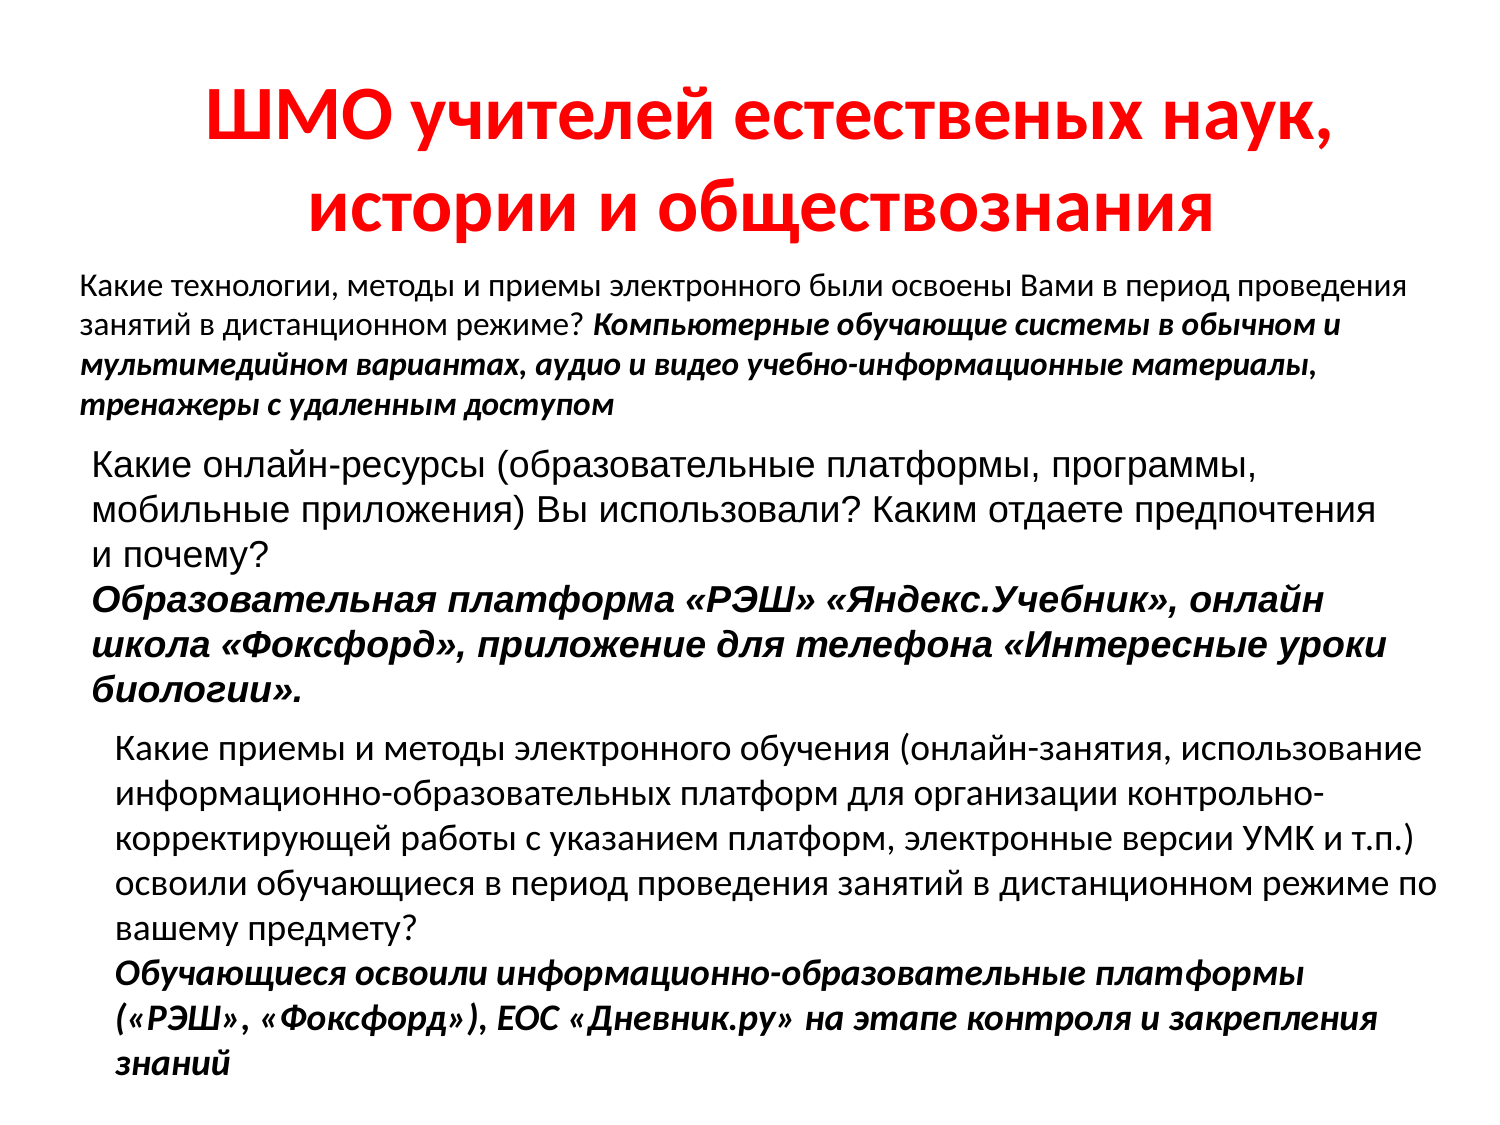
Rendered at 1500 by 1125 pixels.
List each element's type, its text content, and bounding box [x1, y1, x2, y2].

text_box Какие технологии, методы и приемы электронного были освоены Вами в период проведения занятий в дистанционном режиме? Компьютерные обучающие системы в обычном и мультимедийном вариантах, аудио и видео учебно-информационные материалы, тренажеры с удаленным доступом [64, 255, 1448, 430]
text_box Какие приемы и методы электронного обучения (онлайн-занятия, использование информационно-образовательных платформ для организации контрольно-корректирующей работы с указанием платформ, электронные версии УМК и т.п.) освоили обучающиеся в период проведения занятий в дистанционном режиме по вашему предмету? Обучающиеся освоили информационно-образовательные платформы («РЭШ», «Фоксфорд»), ЕОС «Дневник.ру» на этапе контроля и закрепления знаний [100, 715, 1459, 1091]
text_box Какие онлайн-ресурсы (образовательные платформы, программы, мобильные приложения) Вы использовали? Каким отдаете предпочтения и почему? Образовательная платформа «РЭШ» «Яндекс.Учебник», онлайн школа «Фоксфорд», приложение для телефона «Интересные уроки биологии». [76, 432, 1424, 718]
title ШМО учителей естественых наук, истории и обществознания [76, 54, 1465, 255]
